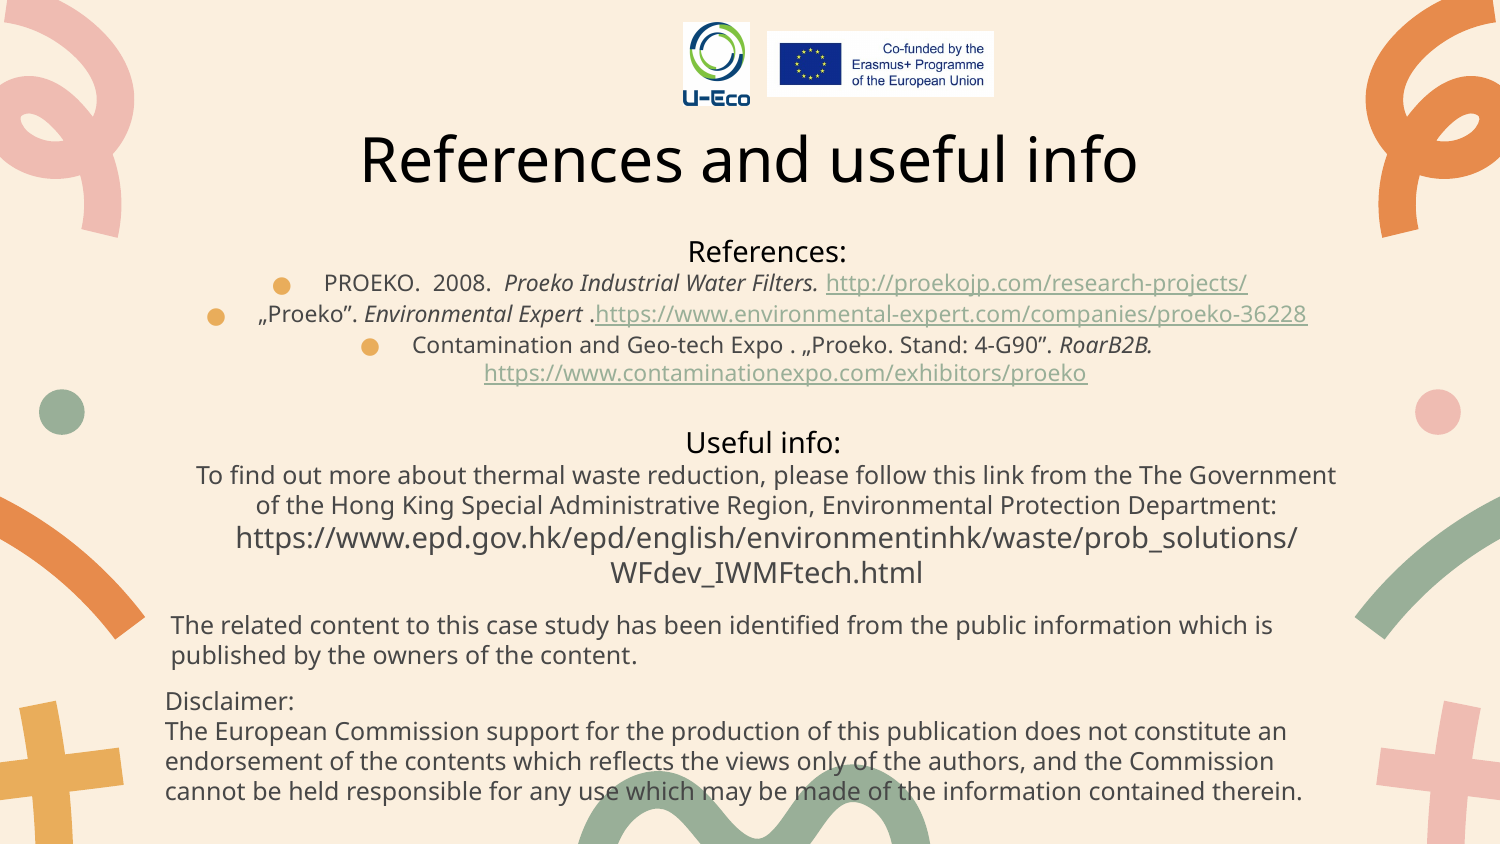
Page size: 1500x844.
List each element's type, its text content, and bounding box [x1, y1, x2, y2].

picture [766, 31, 994, 97]
title References and useful info [122, 105, 1378, 188]
list References: PROEKO. 2008. Proeko Industrial Water Filters. http://proekojp.com/research-projects/ „Proeko”. Environmental Expert .https://www.environmental-expert.com/companies/proeko-36228 Contamination and Geo-tech Expo . „Proeko. Stand: 4-G90”. RoarB2B. https://www.contaminationexpo.com/exhibitors/proeko Useful info: To find out more about thermal waste reduction, please follow this link from the The Government of the Hong King Special Administrative Region, Environmental Protection Department: https://www.epd.gov.hk/epd/english/environmentinhk/waste/prob_solutions/WFdev_IWMFtech.html [168, 232, 1366, 590]
text_box The related content to this case study has been identified from the public information which is published by the owners of the content. [155, 602, 1331, 677]
text_box Disclaimer: The European Commission support for the production of this publication does not constitute an endorsement of the contents which reflects the views only of the authors, and the Commission cannot be held responsible for any use which may be made of the information contained therein. [150, 678, 1371, 813]
picture [682, 22, 751, 106]
